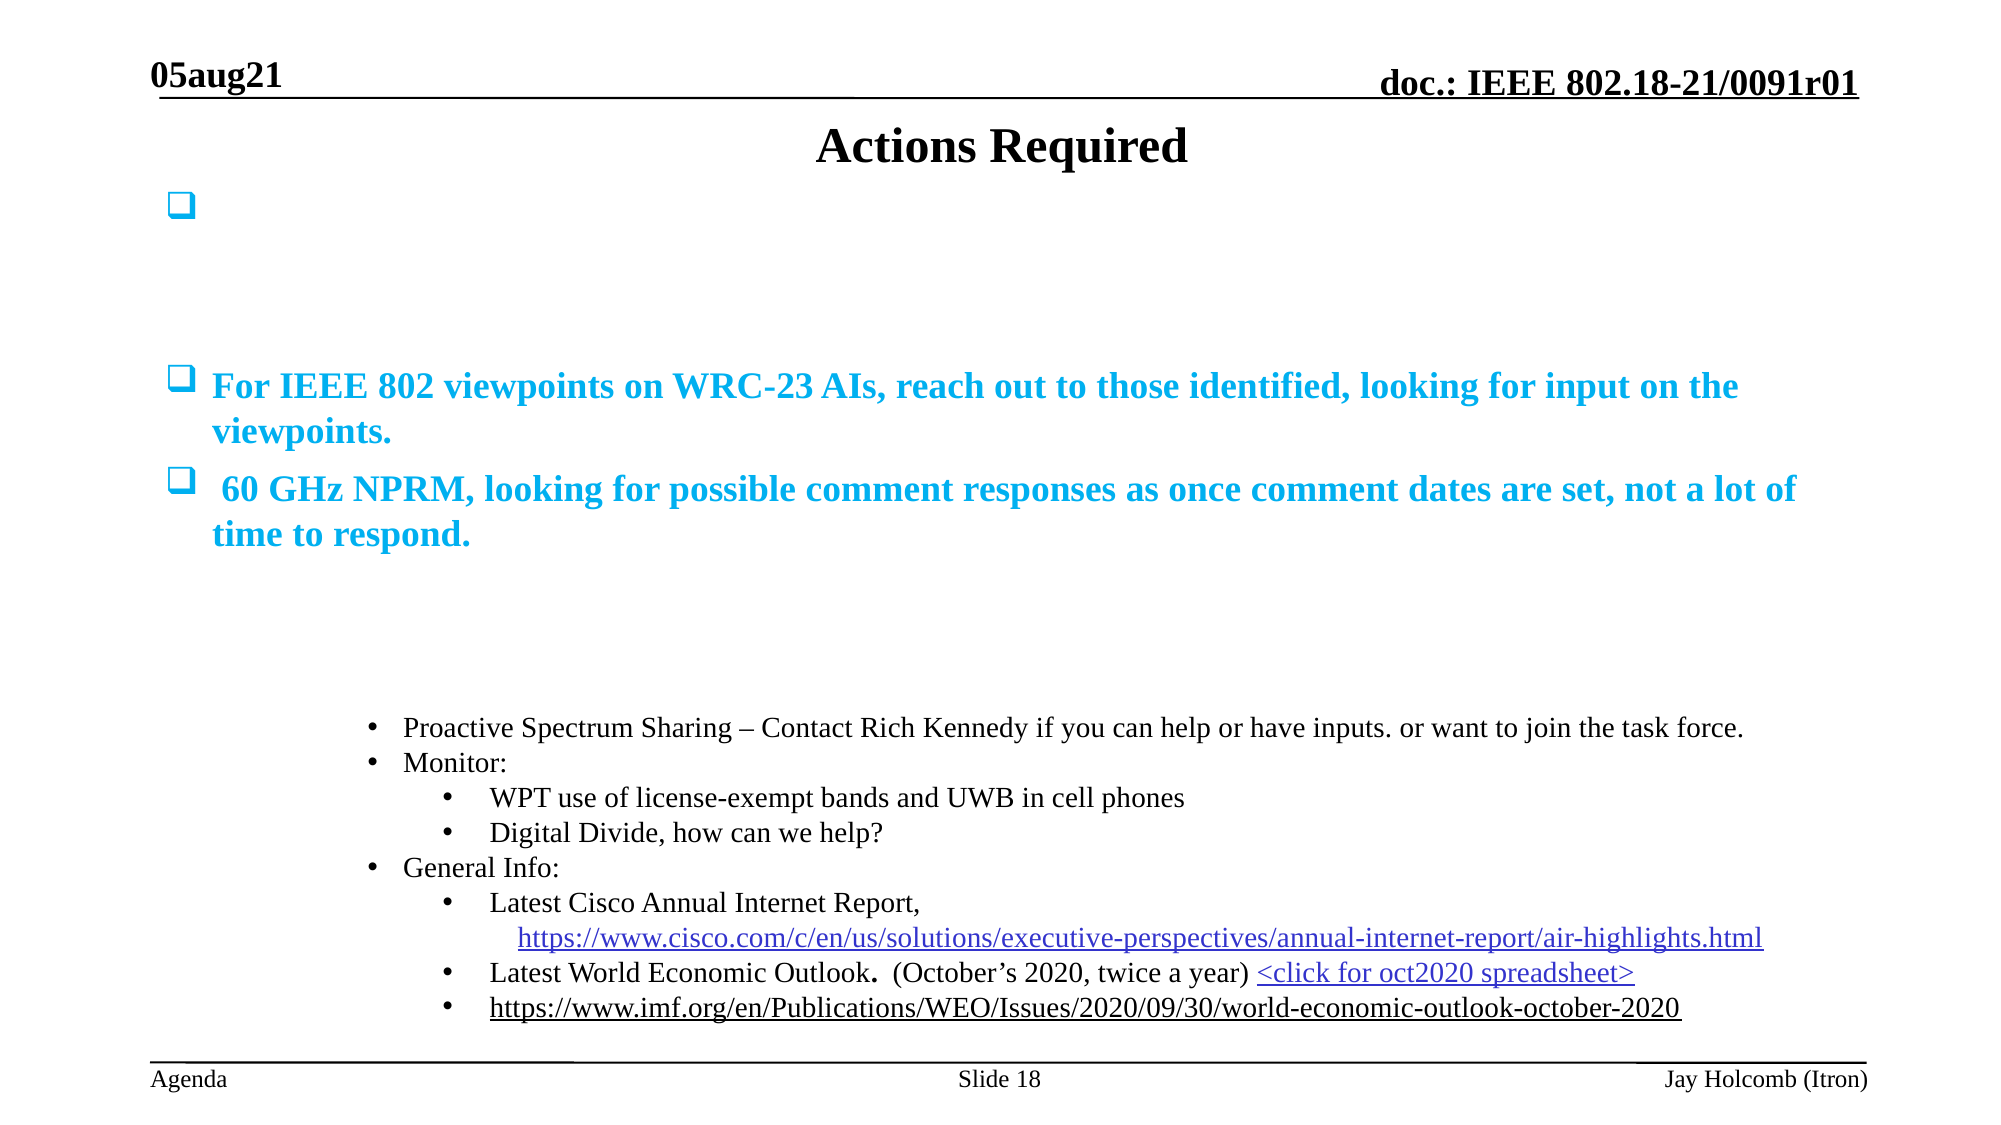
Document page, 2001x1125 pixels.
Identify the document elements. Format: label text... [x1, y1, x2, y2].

title Actions Required [364, 103, 1640, 180]
text_box Proactive Spectrum Sharing – Contact Rich Kennedy if you can help or have inputs. or want to join the task force. Monitor: WPT use of license-exempt bands and UWB in cell phones Digital Divide, how can we help? General Info: Latest Cisco Annual Internet Report, https://www.cisco.com/c/en/us/solutions/executive-perspectives/annual-internet-report/air-highlights.html Latest World Economic Outlook. (October’s 2020, twice a year) <click for oct2020 spreadsheet> https://www.imf.org/en/Publications/WEO/Issues/2020/09/30/world-economic-outlook-october-2020 [352, 701, 1780, 1059]
slide_number Slide 18 [933, 1061, 1067, 1123]
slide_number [149, 49, 651, 95]
footer Jay Holcomb (Itron) [1171, 1061, 1869, 1093]
list For IEEE 802 viewpoints on WRC-23 AIs, reach out to those identified, looking for input on the viewpoints. 60 GHz NPRM, looking for possible comment responses as once comment dates are set, not a lot of time to respond. [149, 180, 1869, 751]
